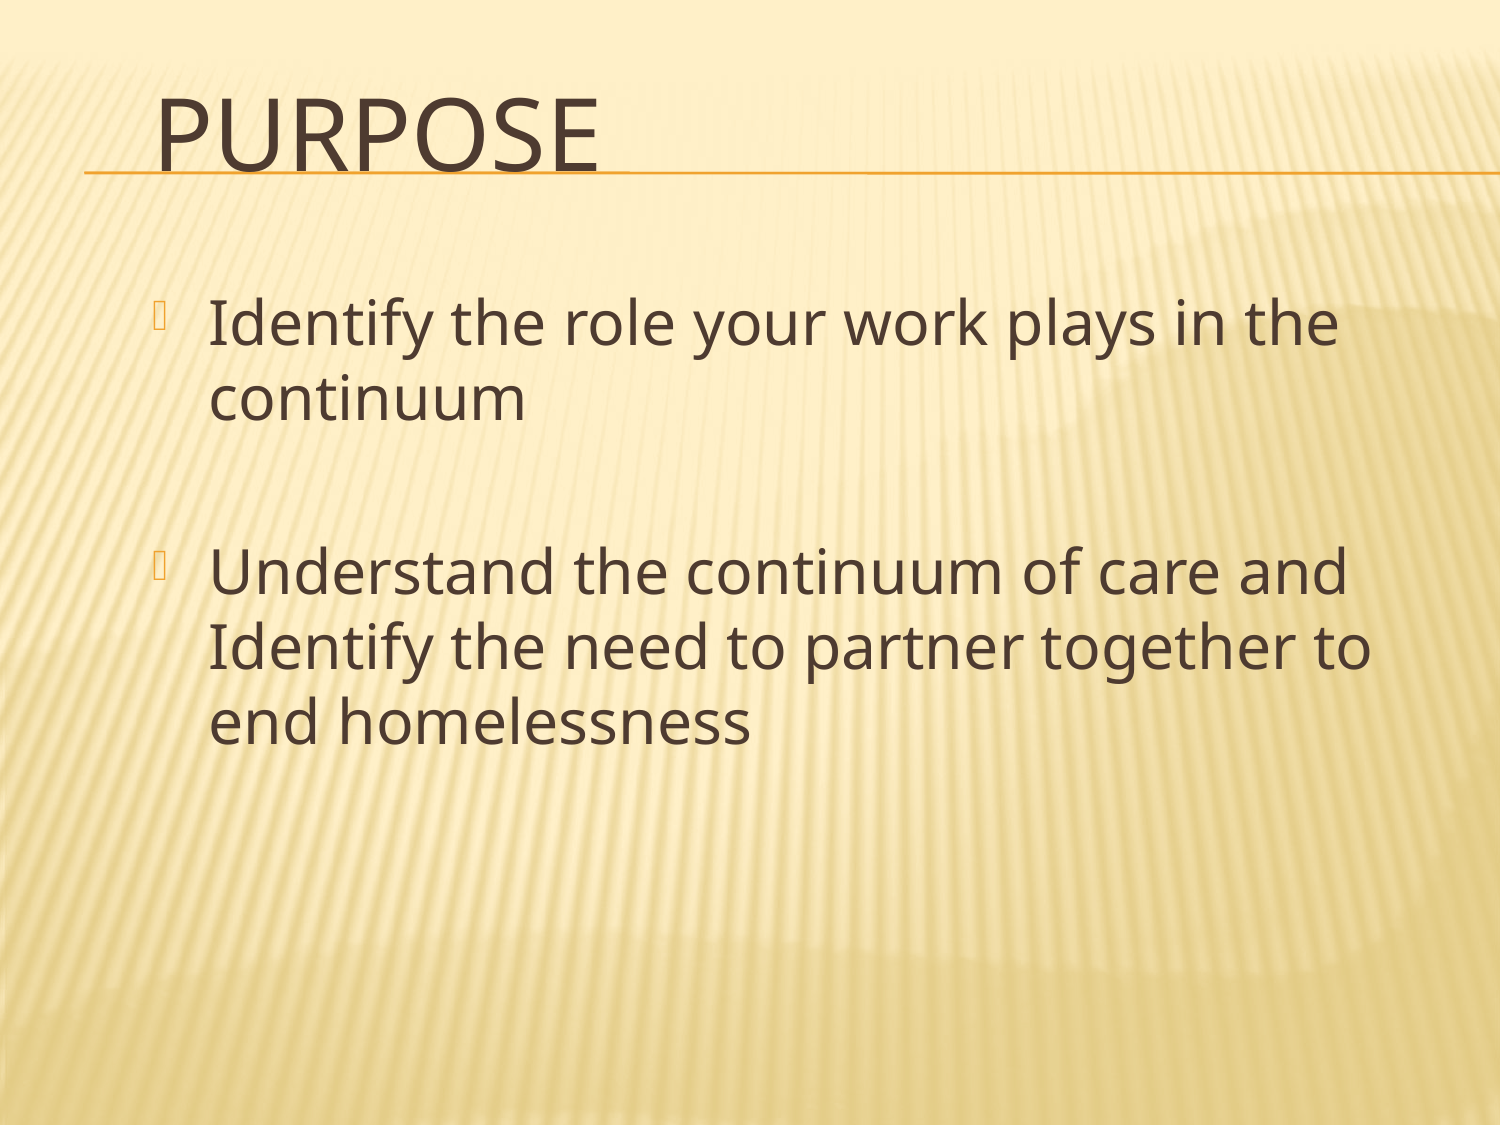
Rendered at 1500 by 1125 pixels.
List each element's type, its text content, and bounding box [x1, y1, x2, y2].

list Identify the role your work plays in the continuum Understand the continuum of care and Identify the need to partner together to end homelessness [137, 274, 1452, 1001]
title Purpose [137, 62, 1300, 200]
